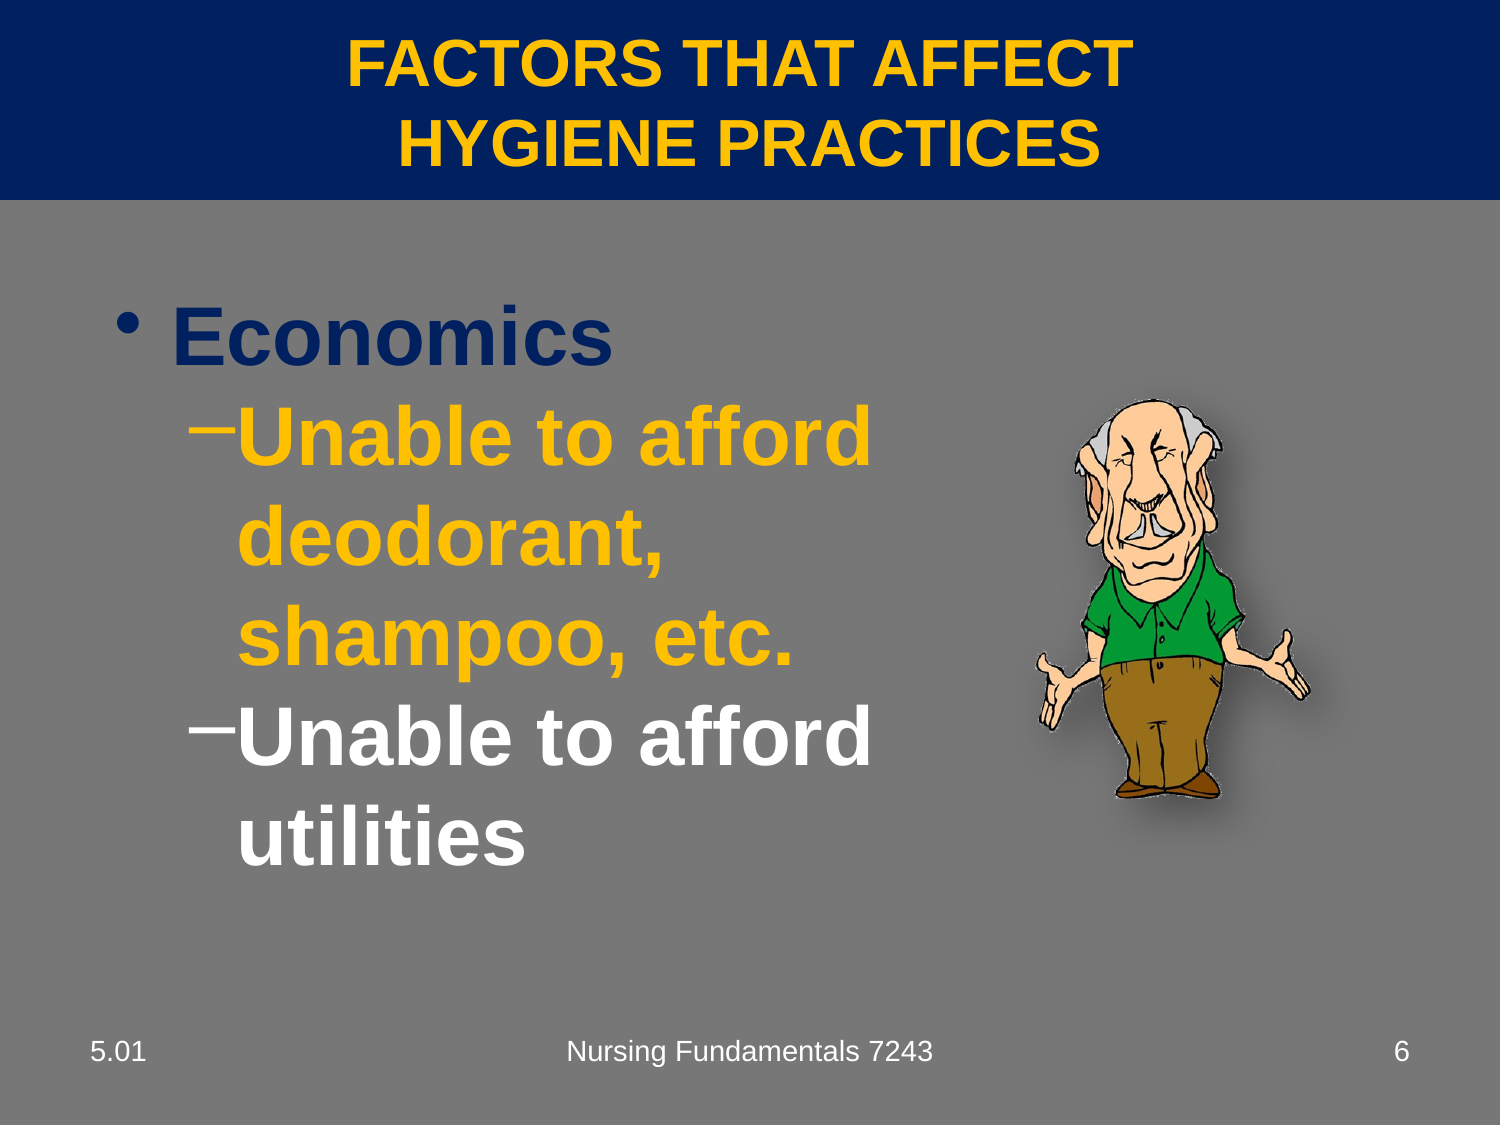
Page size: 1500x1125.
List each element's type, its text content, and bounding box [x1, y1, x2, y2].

footer Nursing Fundamentals 7243 [512, 1024, 988, 1103]
picture [1035, 399, 1311, 799]
slide_number 6 [1074, 1024, 1425, 1103]
text_box Economics Unable to afford deodorant, shampoo, etc. Unable to afford utilities [99, 274, 913, 890]
title Factors That Affect Hygiene Practices [0, 0, 1500, 200]
slide_number 5.01 [75, 1024, 425, 1103]
